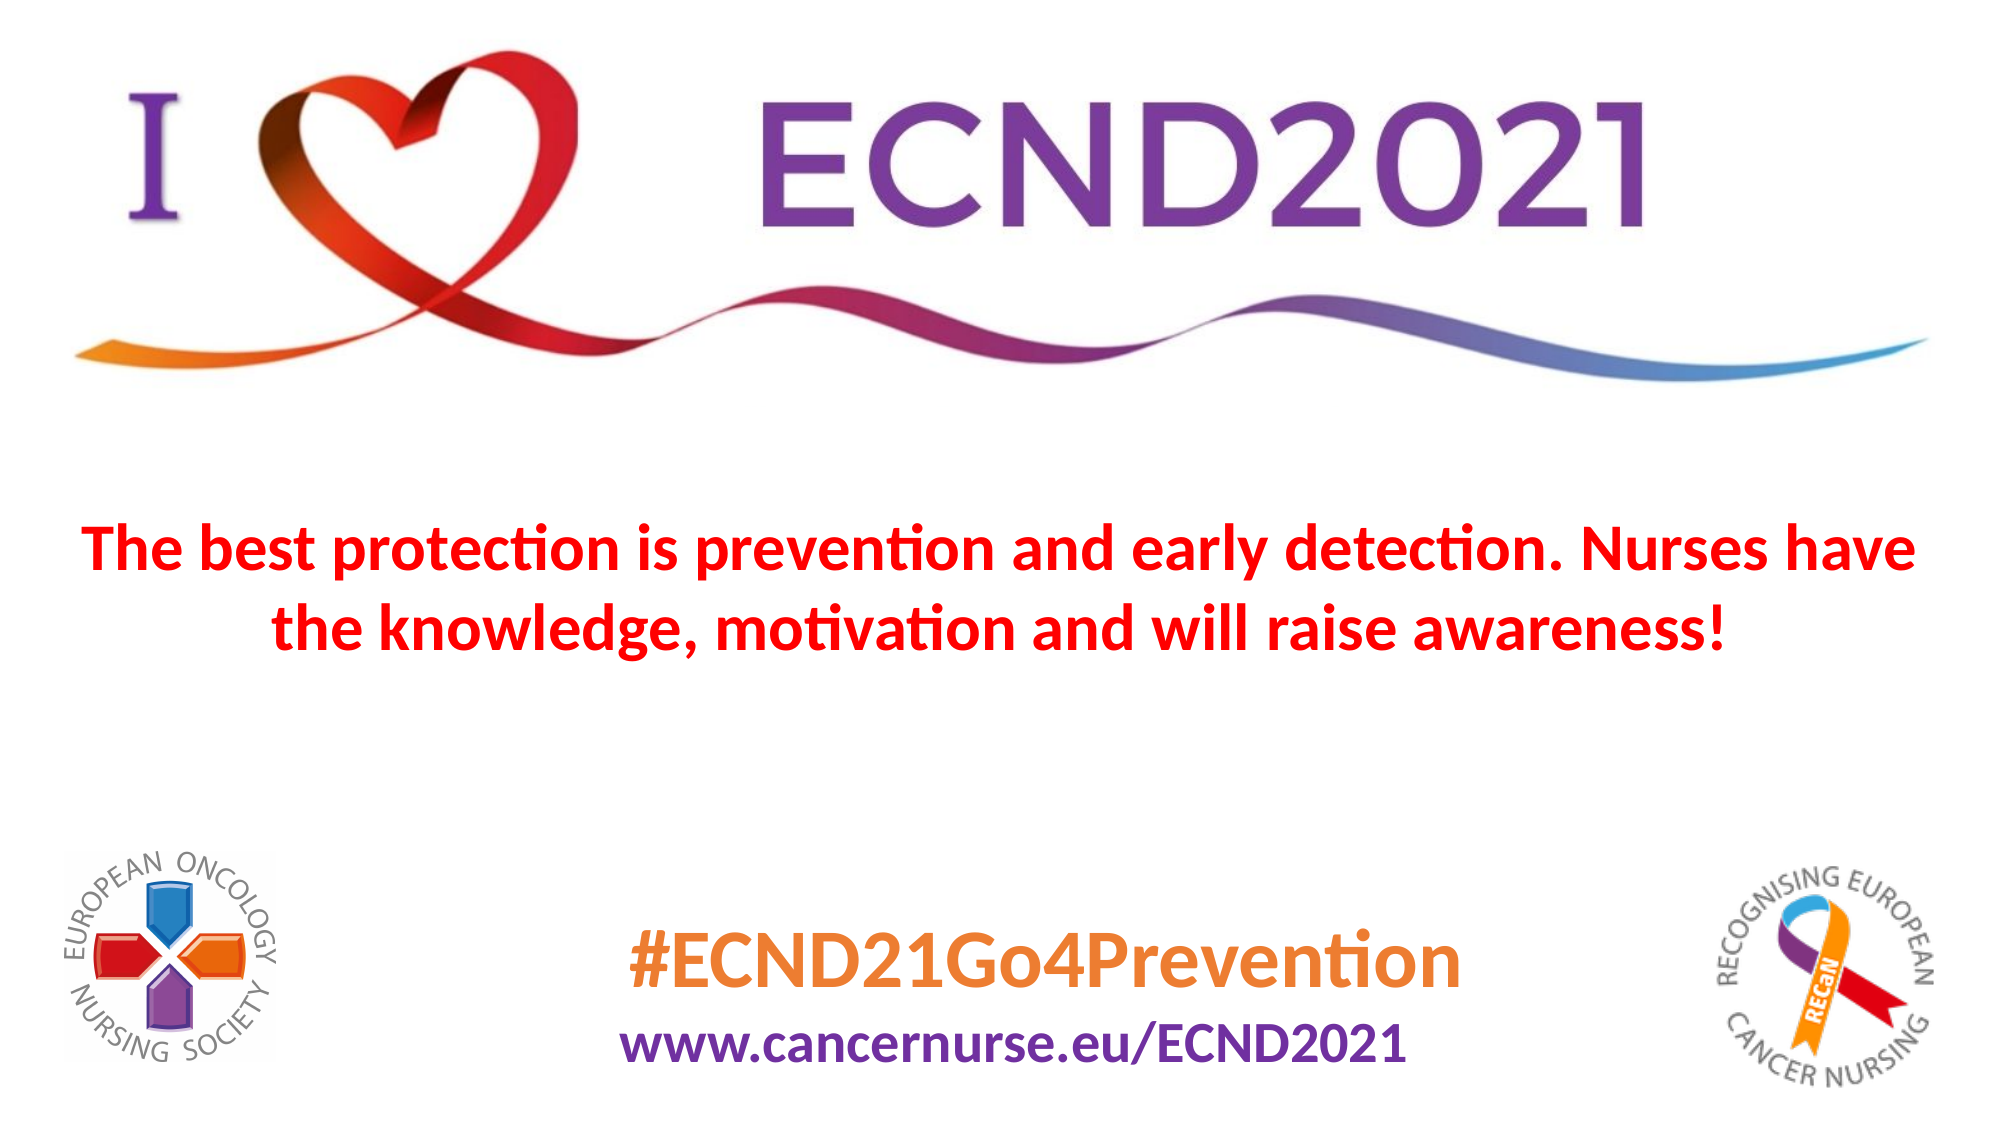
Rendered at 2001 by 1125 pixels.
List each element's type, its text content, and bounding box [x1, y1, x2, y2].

text_box #ECND21Go4Prevention www.cancernurse.eu/ECND2021 [604, 896, 1488, 1082]
picture [64, 851, 276, 1062]
picture [30, 0, 1992, 407]
text_box The best protection is prevention and early detection. Nurses have the knowledge, motivation and will raise awareness! [64, 496, 1936, 672]
picture [1659, 807, 1992, 1125]
